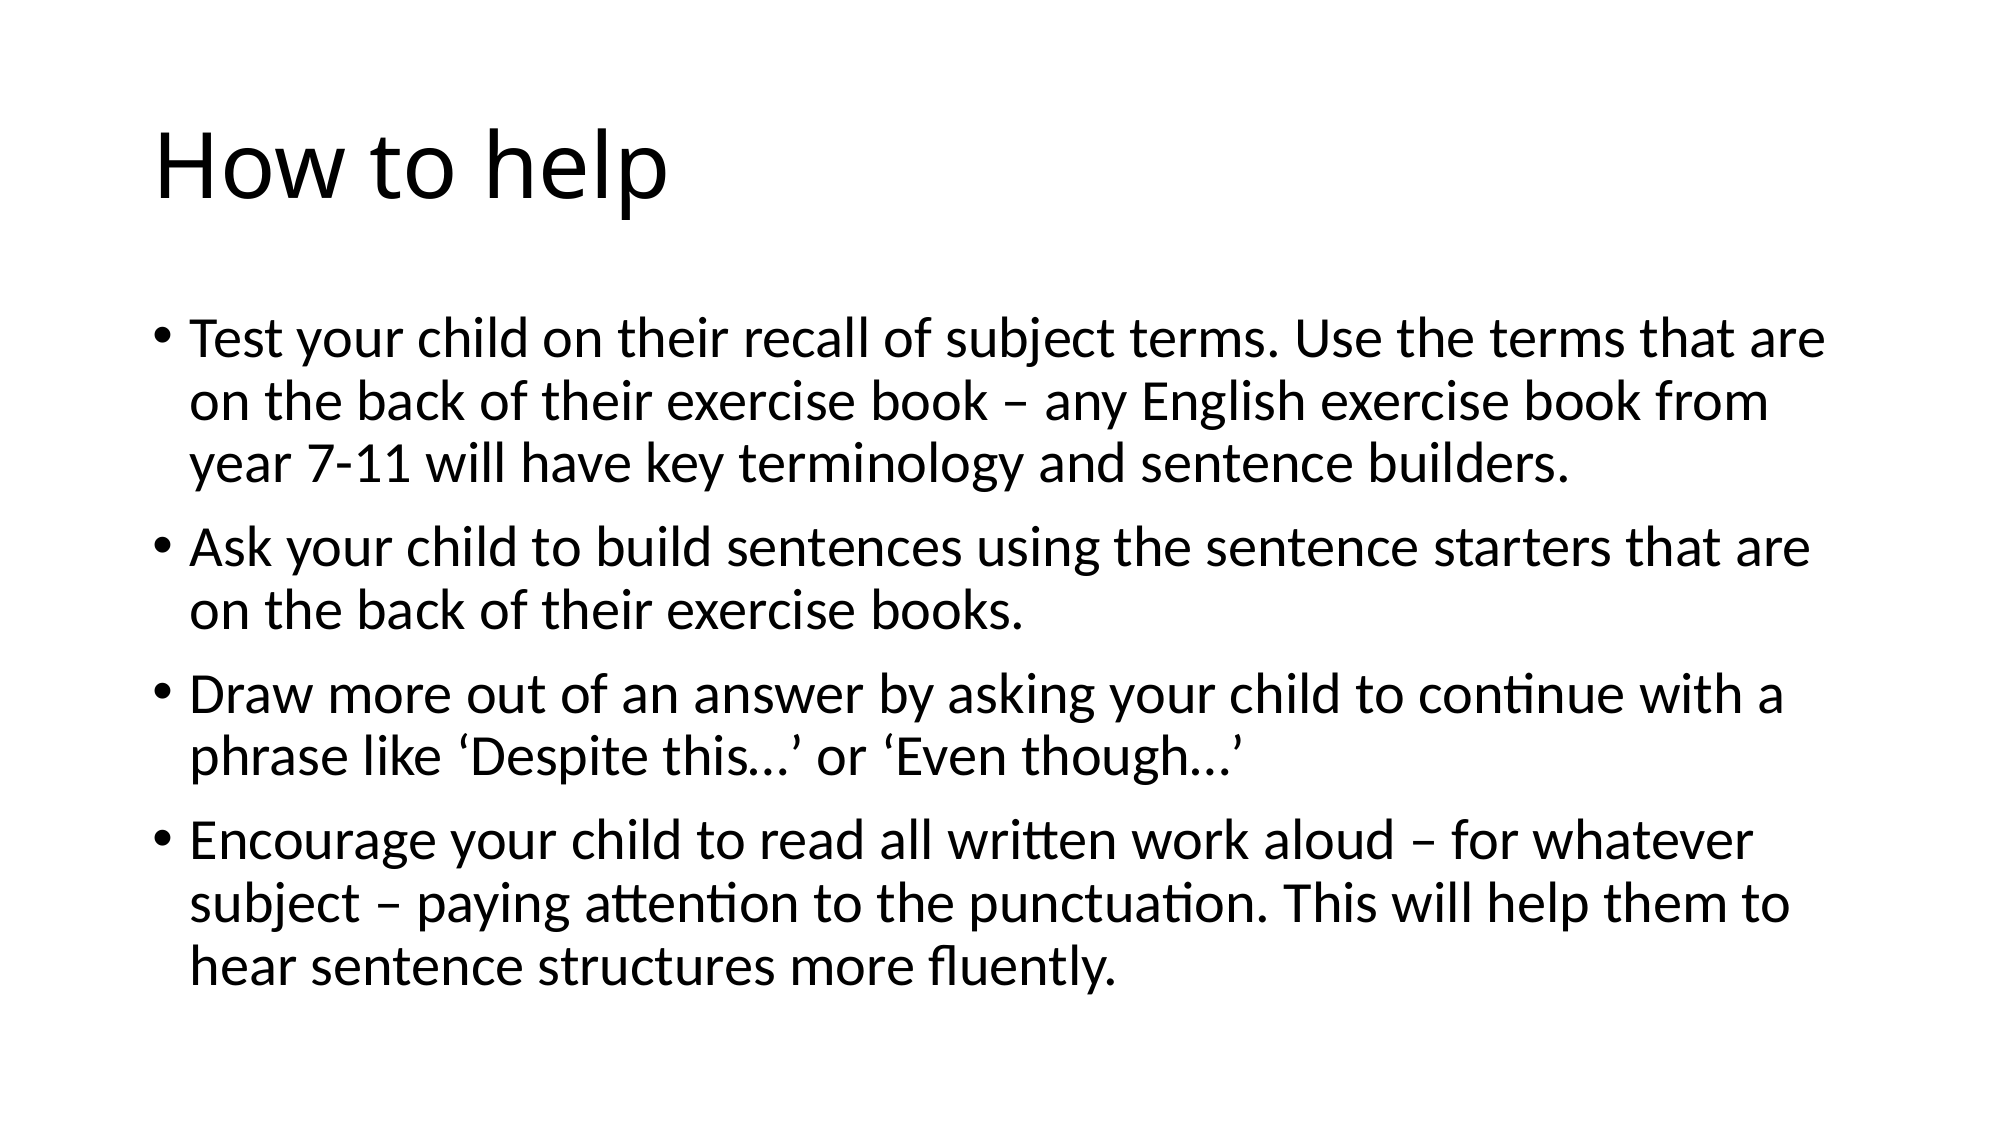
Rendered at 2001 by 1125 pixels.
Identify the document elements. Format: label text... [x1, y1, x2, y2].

title How to help [137, 59, 1863, 278]
list Test your child on their recall of subject terms. Use the terms that are on the back of their exercise book – any English exercise book from year 7-11 will have key terminology and sentence builders. Ask your child to build sentences using the sentence starters that are on the back of their exercise books. Draw more out of an answer by asking your child to continue with a phrase like ‘Despite this…’ or ‘Even though…’ Encourage your child to read all written work aloud – for whatever subject – paying attention to the punctuation. This will help them to hear sentence structures more fluently. [137, 299, 1863, 1014]
